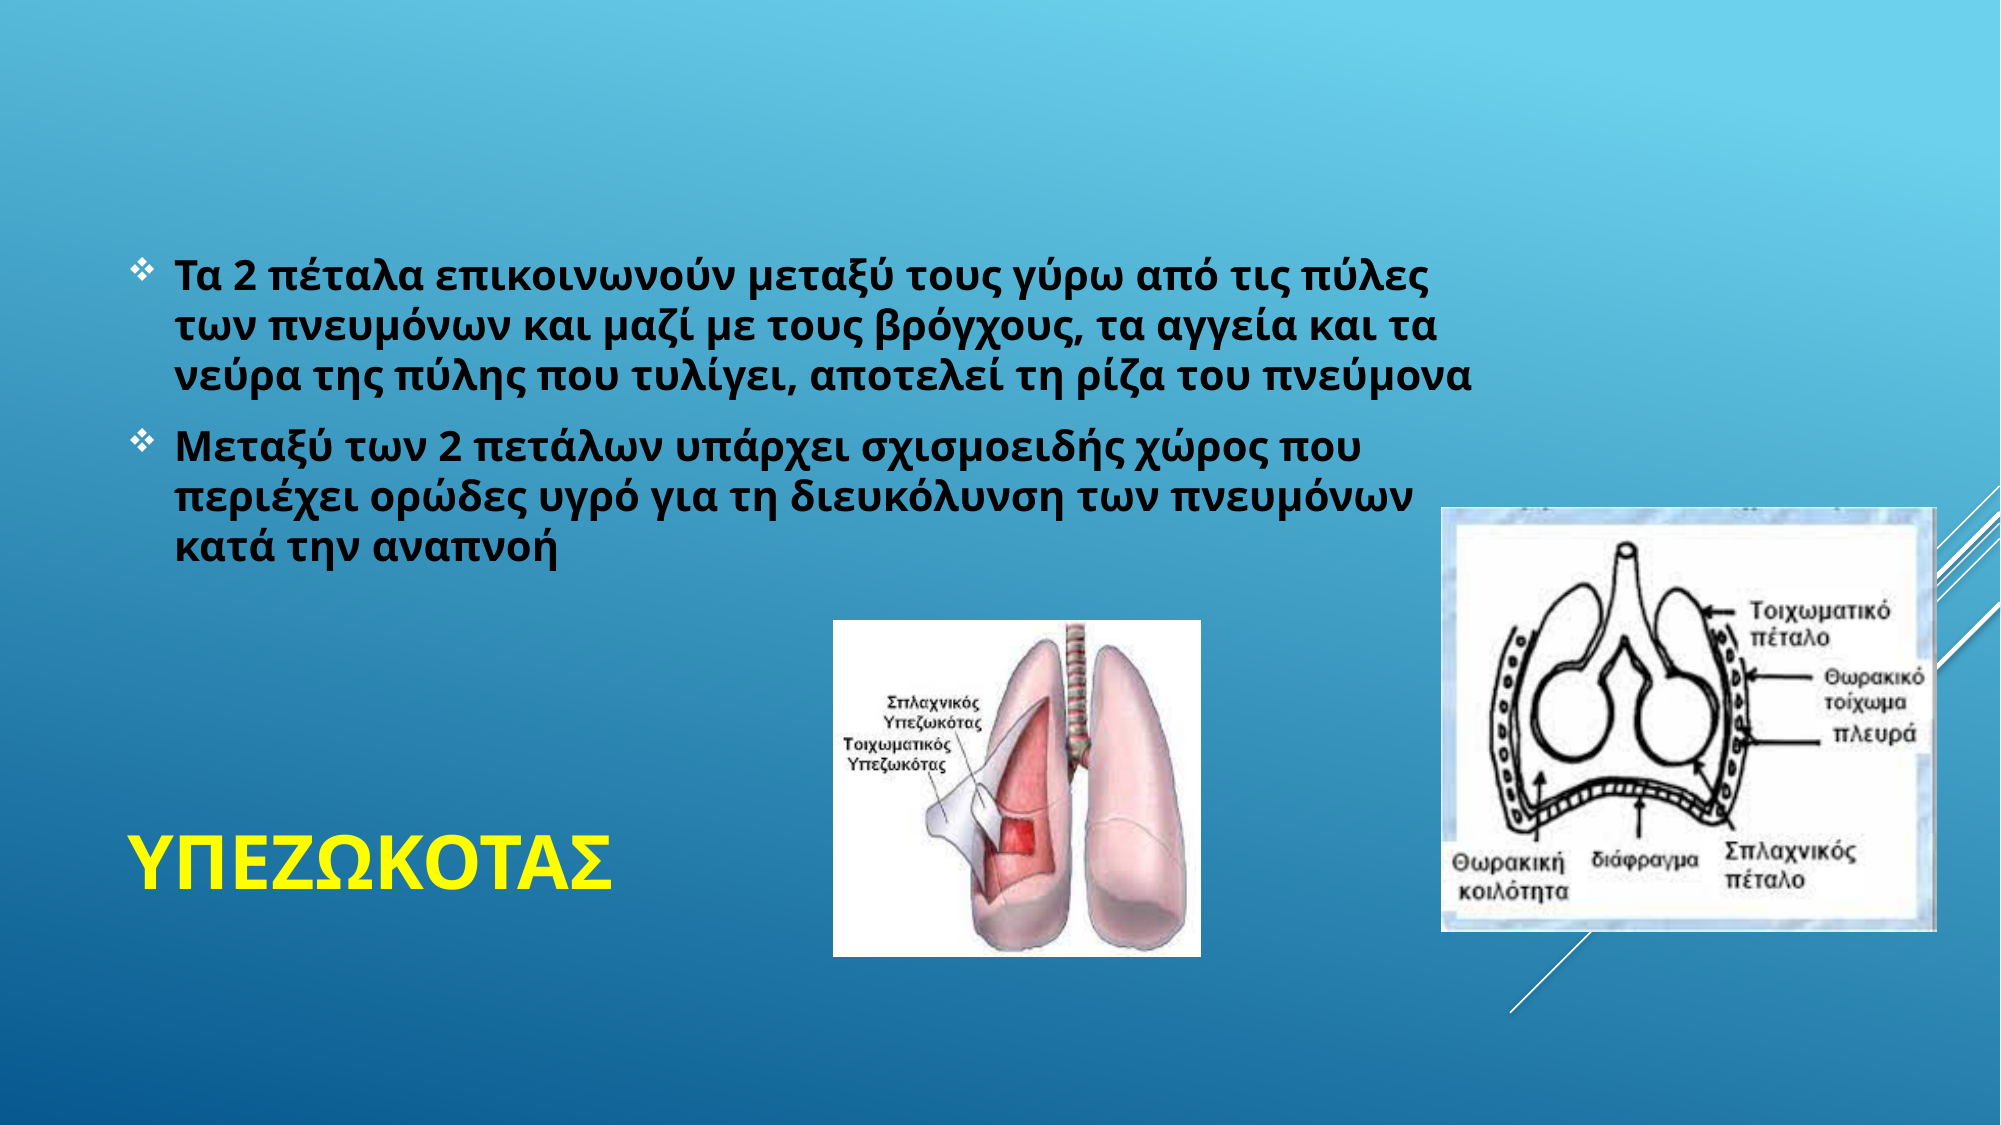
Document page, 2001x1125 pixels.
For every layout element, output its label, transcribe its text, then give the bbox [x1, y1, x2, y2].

picture [1441, 507, 1938, 932]
title υπεζωκοτασ [112, 736, 1513, 984]
list Τα 2 πέταλα επικοινωνούν μεταξύ τους γύρω από τις πύλες των πνευμόνων και μαζί με τους βρόγχους, τα αγγεία και τα νεύρα της πύλης που τυλίγει, αποτελεί τη ρίζα του πνεύμονα Μεταξύ των 2 πετάλων υπάρχει σχισμοειδής χώρος που περιέχει ορώδες υγρό για τη διευκόλυνση των πνευμόνων κατά την αναπνοή [112, 112, 1513, 706]
picture [833, 619, 1201, 957]
